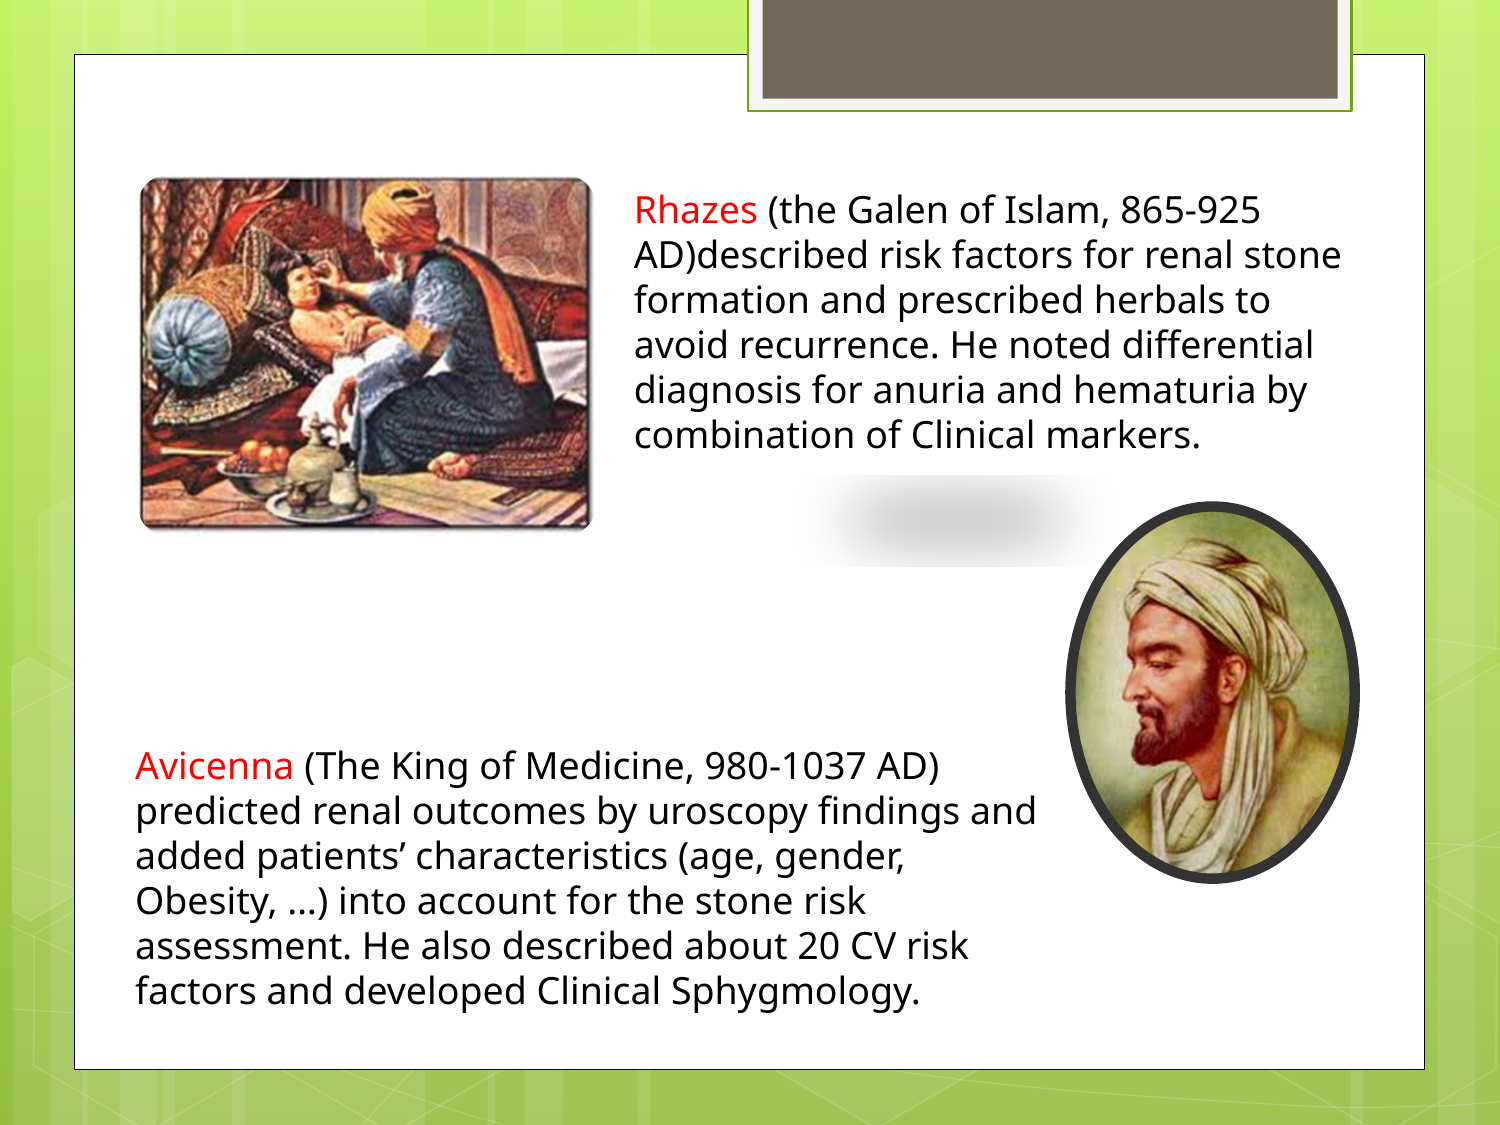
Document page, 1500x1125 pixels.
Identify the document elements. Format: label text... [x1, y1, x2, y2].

picture [137, 174, 597, 537]
picture [1070, 506, 1355, 879]
text_box Rhazes (the Galen of Islam, 865-925 AD)described risk factors for renal stone formation and prescribed herbals to avoid recurrence. He noted differential diagnosis for anuria and hematuria by combination of Clinical markers. [618, 178, 1388, 464]
text_box Avicenna (The King of Medicine, 980-1037 AD) predicted renal outcomes by uroscopy findings and added patients’ characteristics (age, gender, Obesity, …) into account for the stone risk assessment. He also described about 20 CV risk factors and developed Clinical Sphygmology. [120, 734, 1067, 1020]
